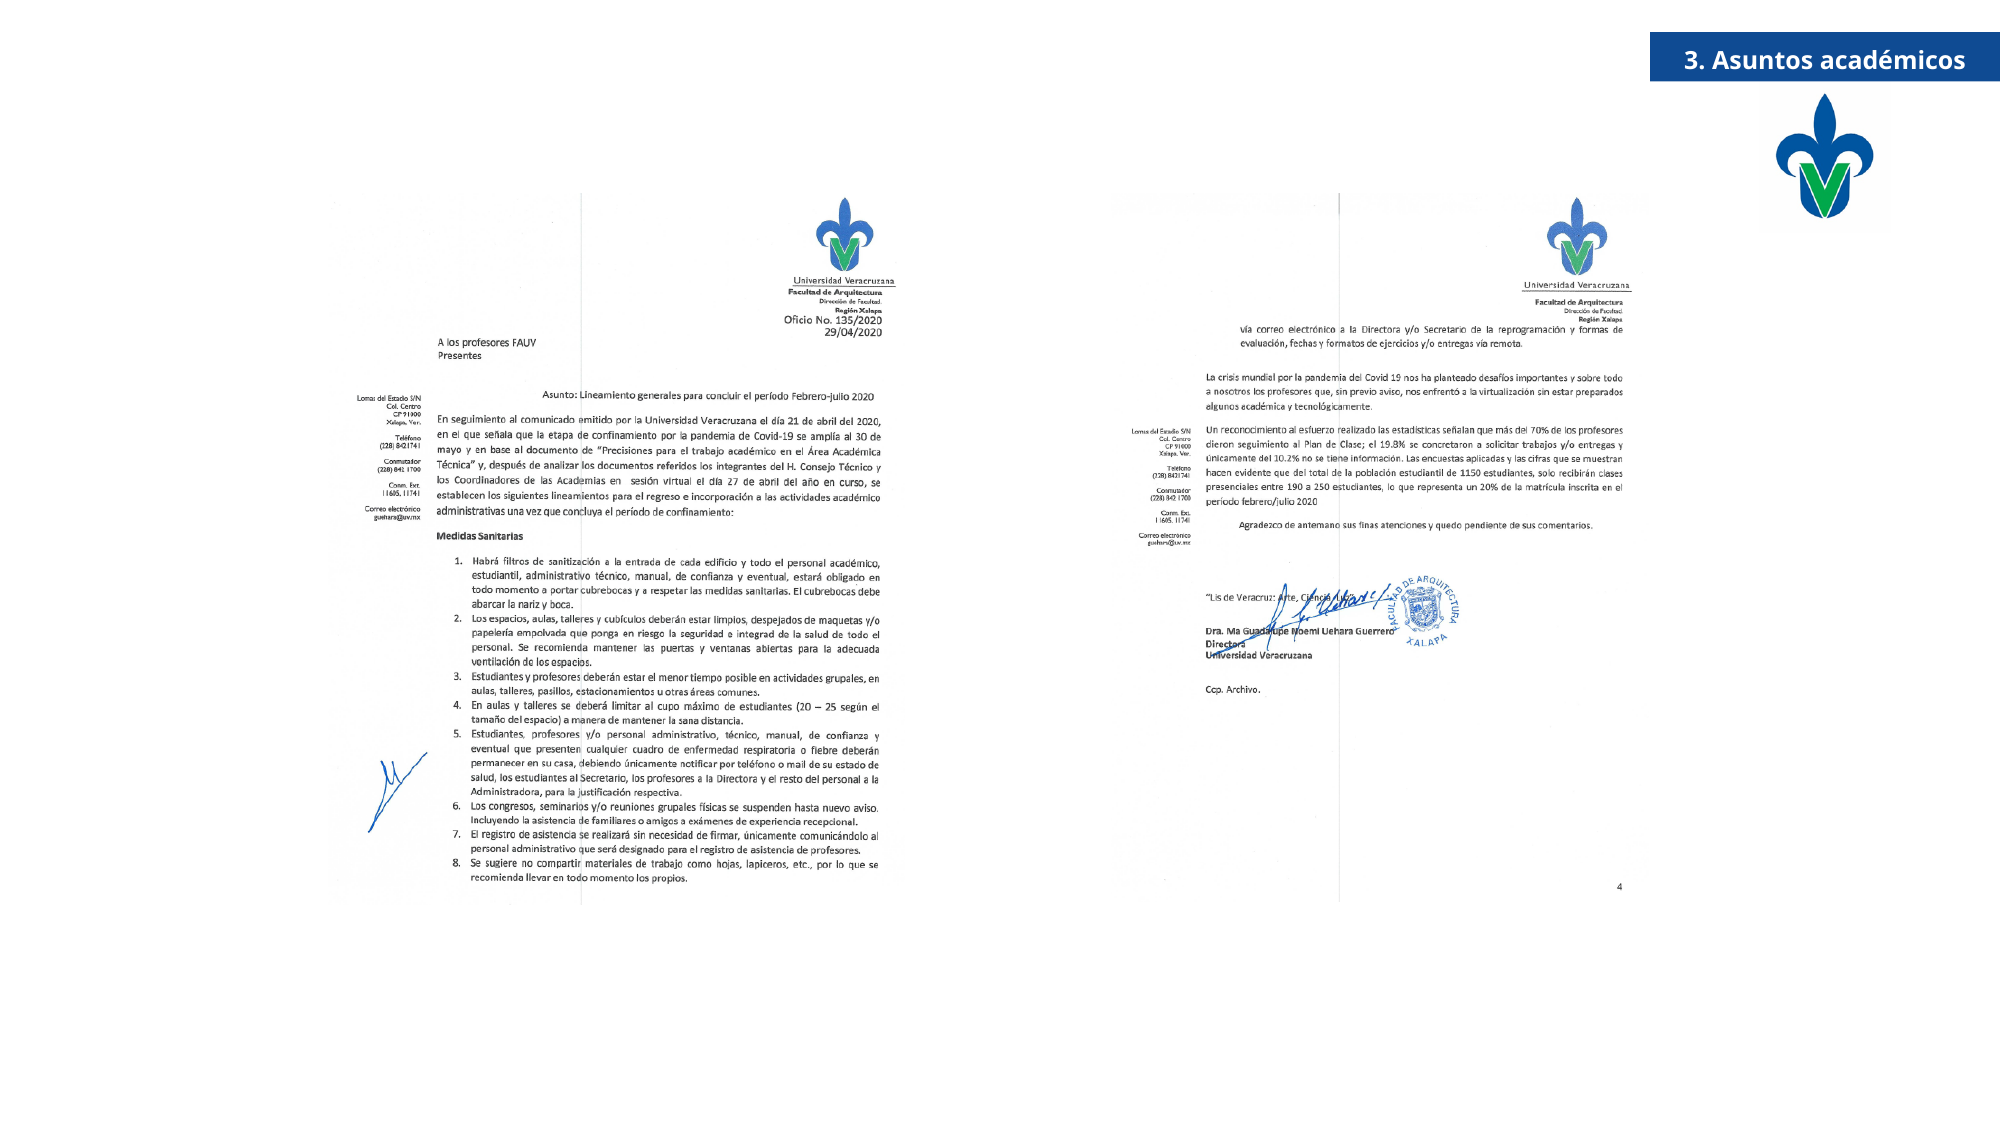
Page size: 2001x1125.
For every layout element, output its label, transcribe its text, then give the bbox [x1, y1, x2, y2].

picture [1759, 81, 1891, 233]
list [328, 193, 905, 905]
text_box 3. Asuntos académicos [1650, 32, 2000, 82]
picture [1111, 193, 1649, 902]
